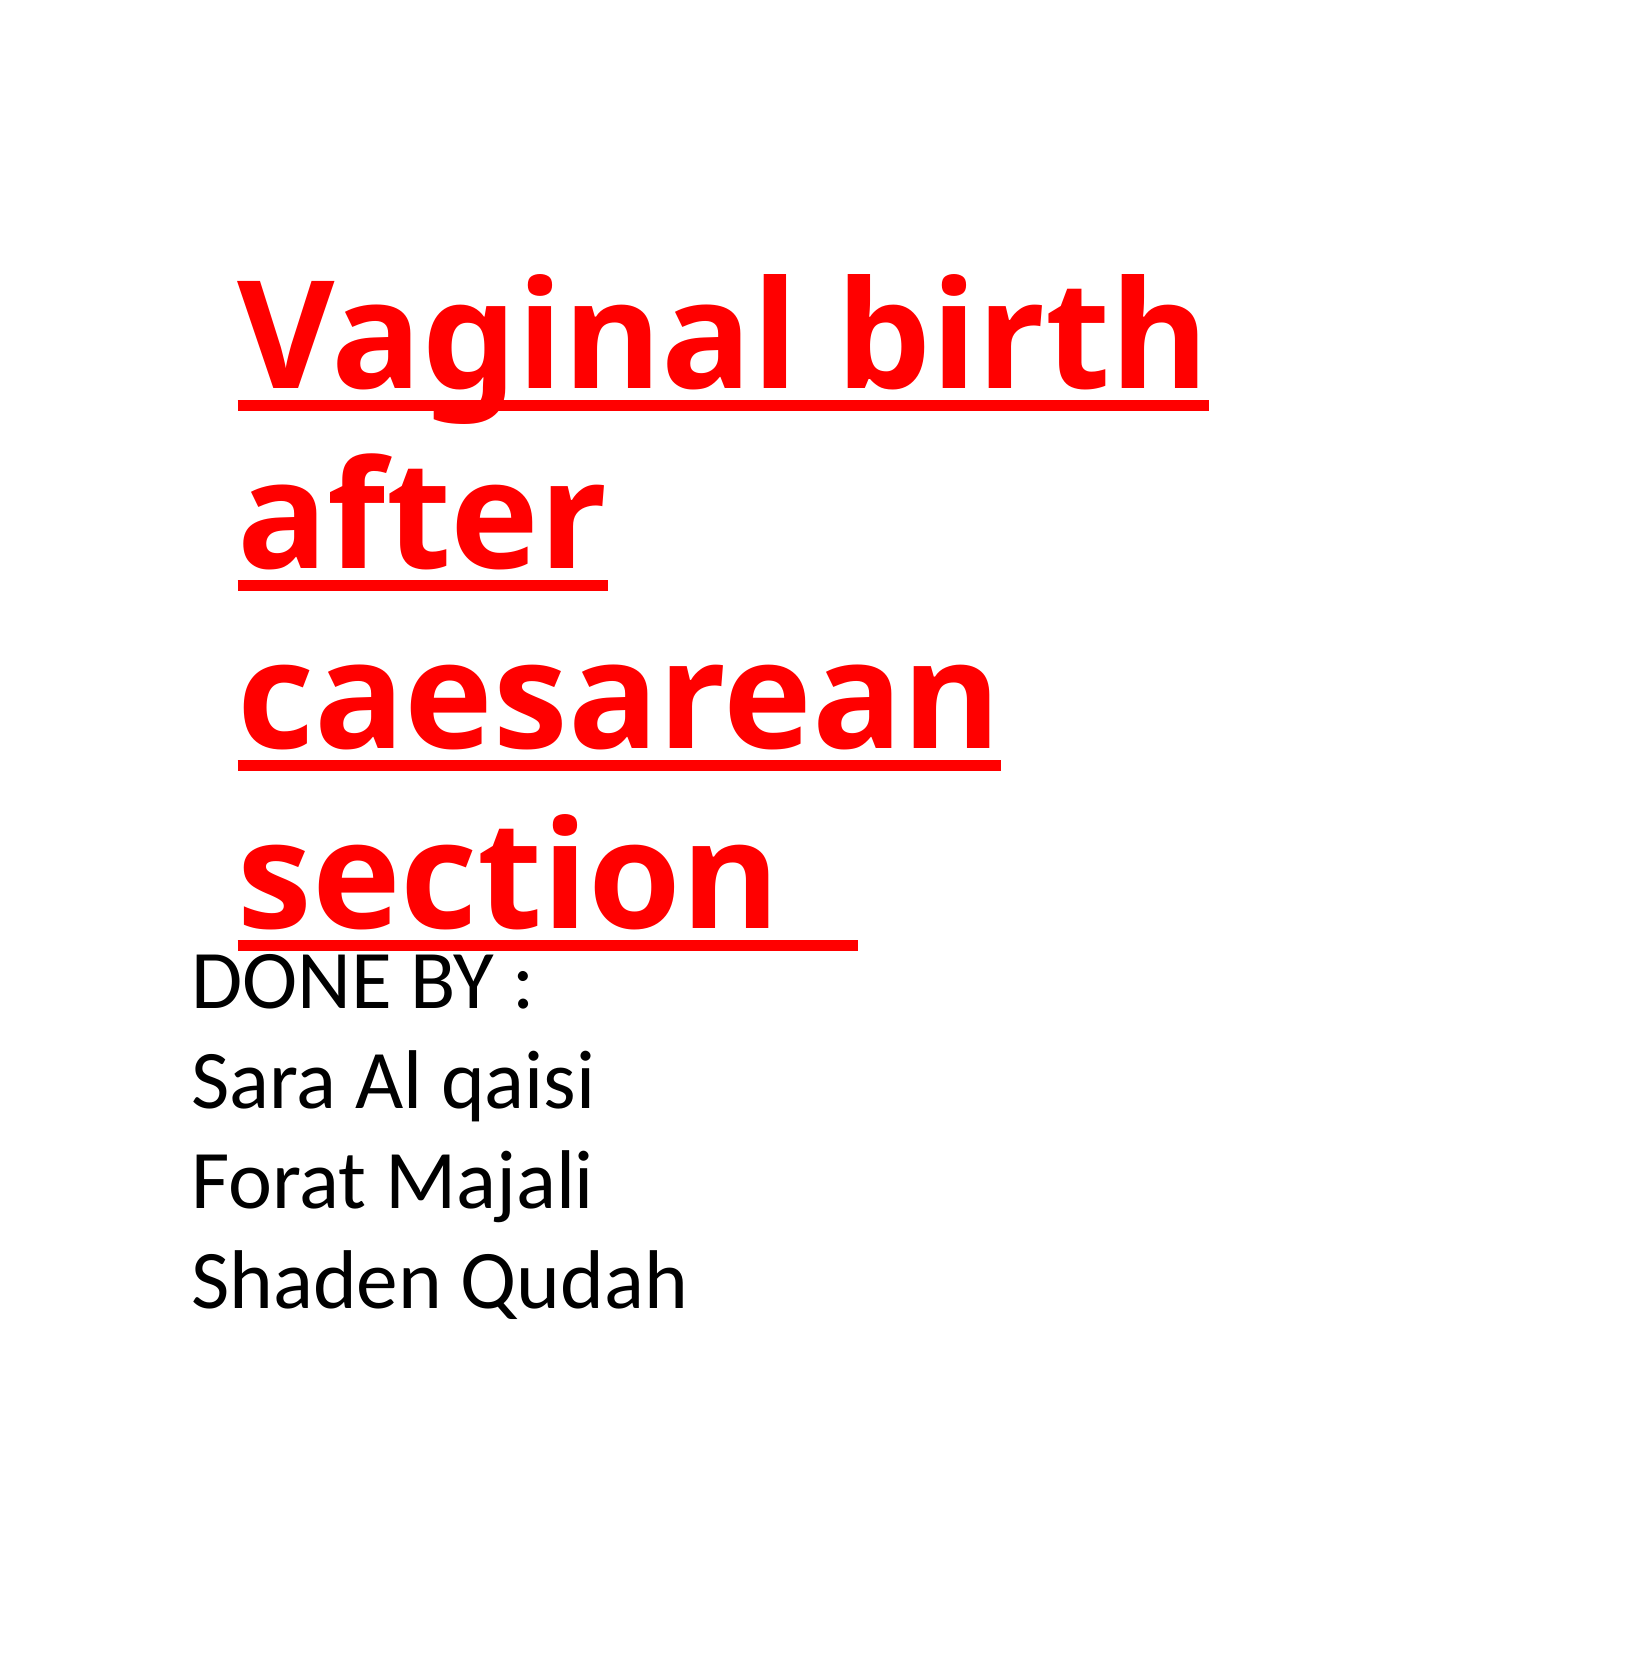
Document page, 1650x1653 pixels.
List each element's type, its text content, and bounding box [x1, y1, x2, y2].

subtitle DONE BY : Sara Al qaisi Forat Majali Shaden Qudah [191, 925, 1084, 1329]
title Vaginal birth after caesarean section [237, 238, 1322, 603]
picture [0, 0, 1275, 1652]
